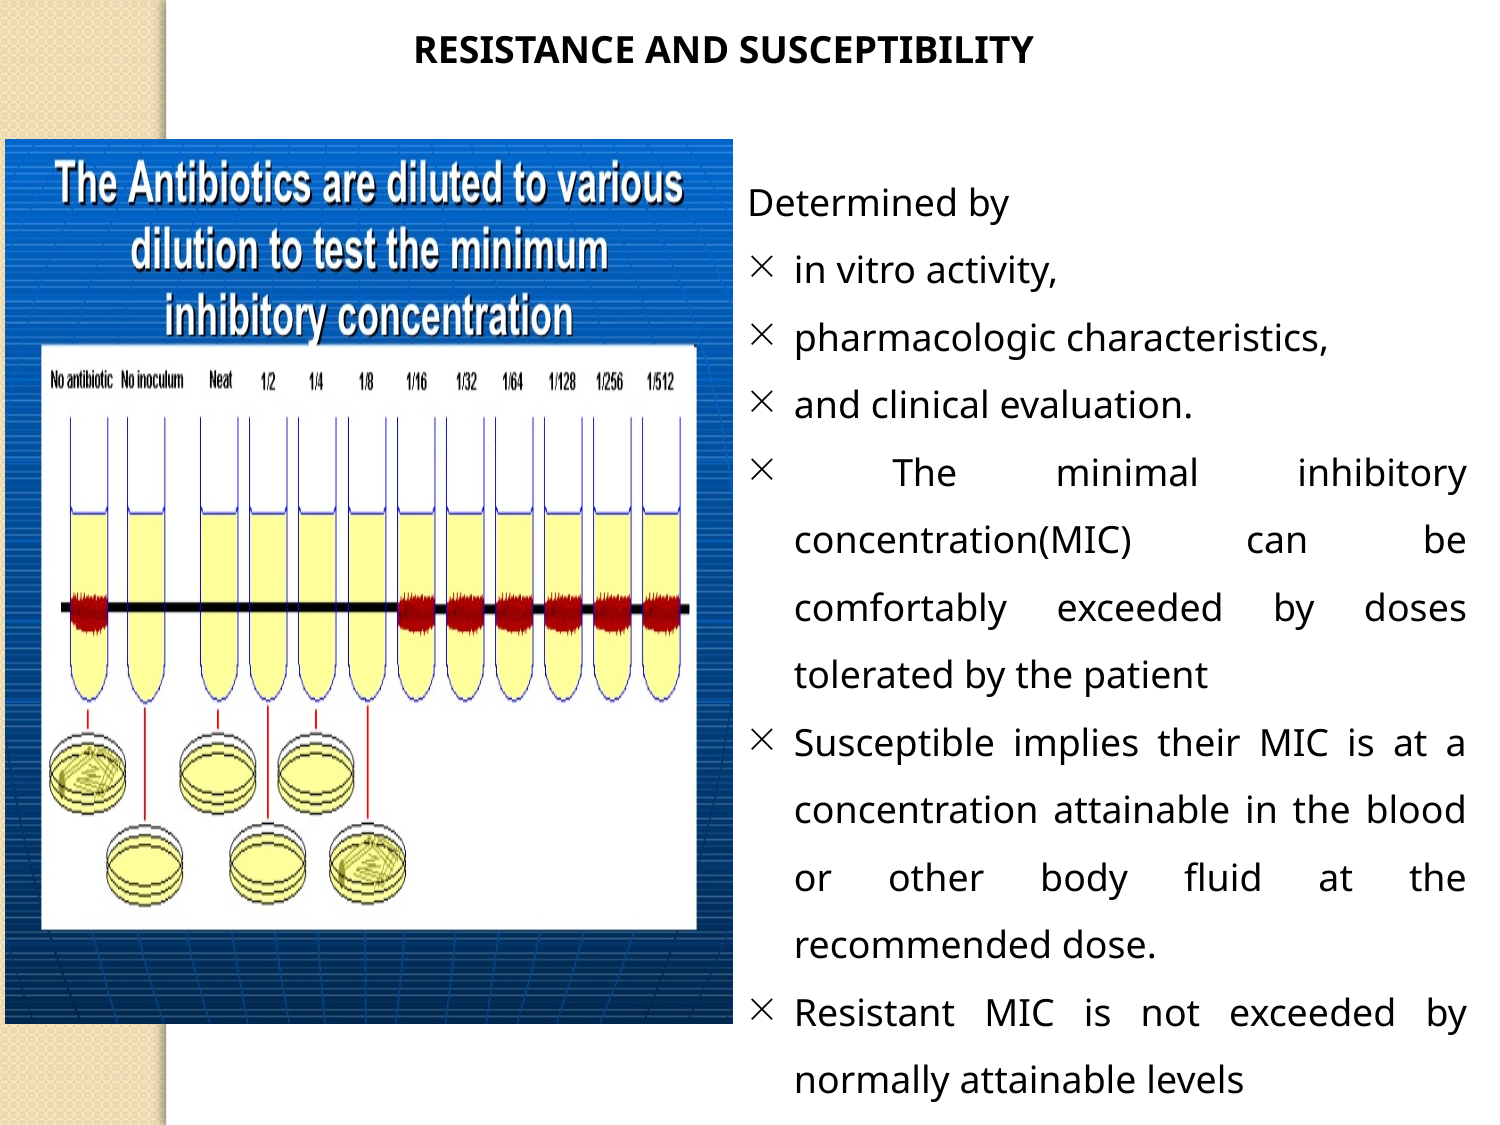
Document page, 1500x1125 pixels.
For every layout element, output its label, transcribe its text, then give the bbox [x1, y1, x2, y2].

text_box RESISTANCE AND SUSCEPTIBILITY [397, 19, 1049, 79]
picture [5, 138, 733, 1024]
text_box Determined by in vitro activity, pharmacologic characteristics, and clinical evaluation. The minimal inhibitory concentration(MIC) can be comfortably exceeded by doses tolerated by the patient Susceptible implies their MIC is at a concentration attainable in the blood or other body fluid at the recommended dose. Resistant MIC is not exceeded by normally attainable levels [732, 148, 1483, 1109]
